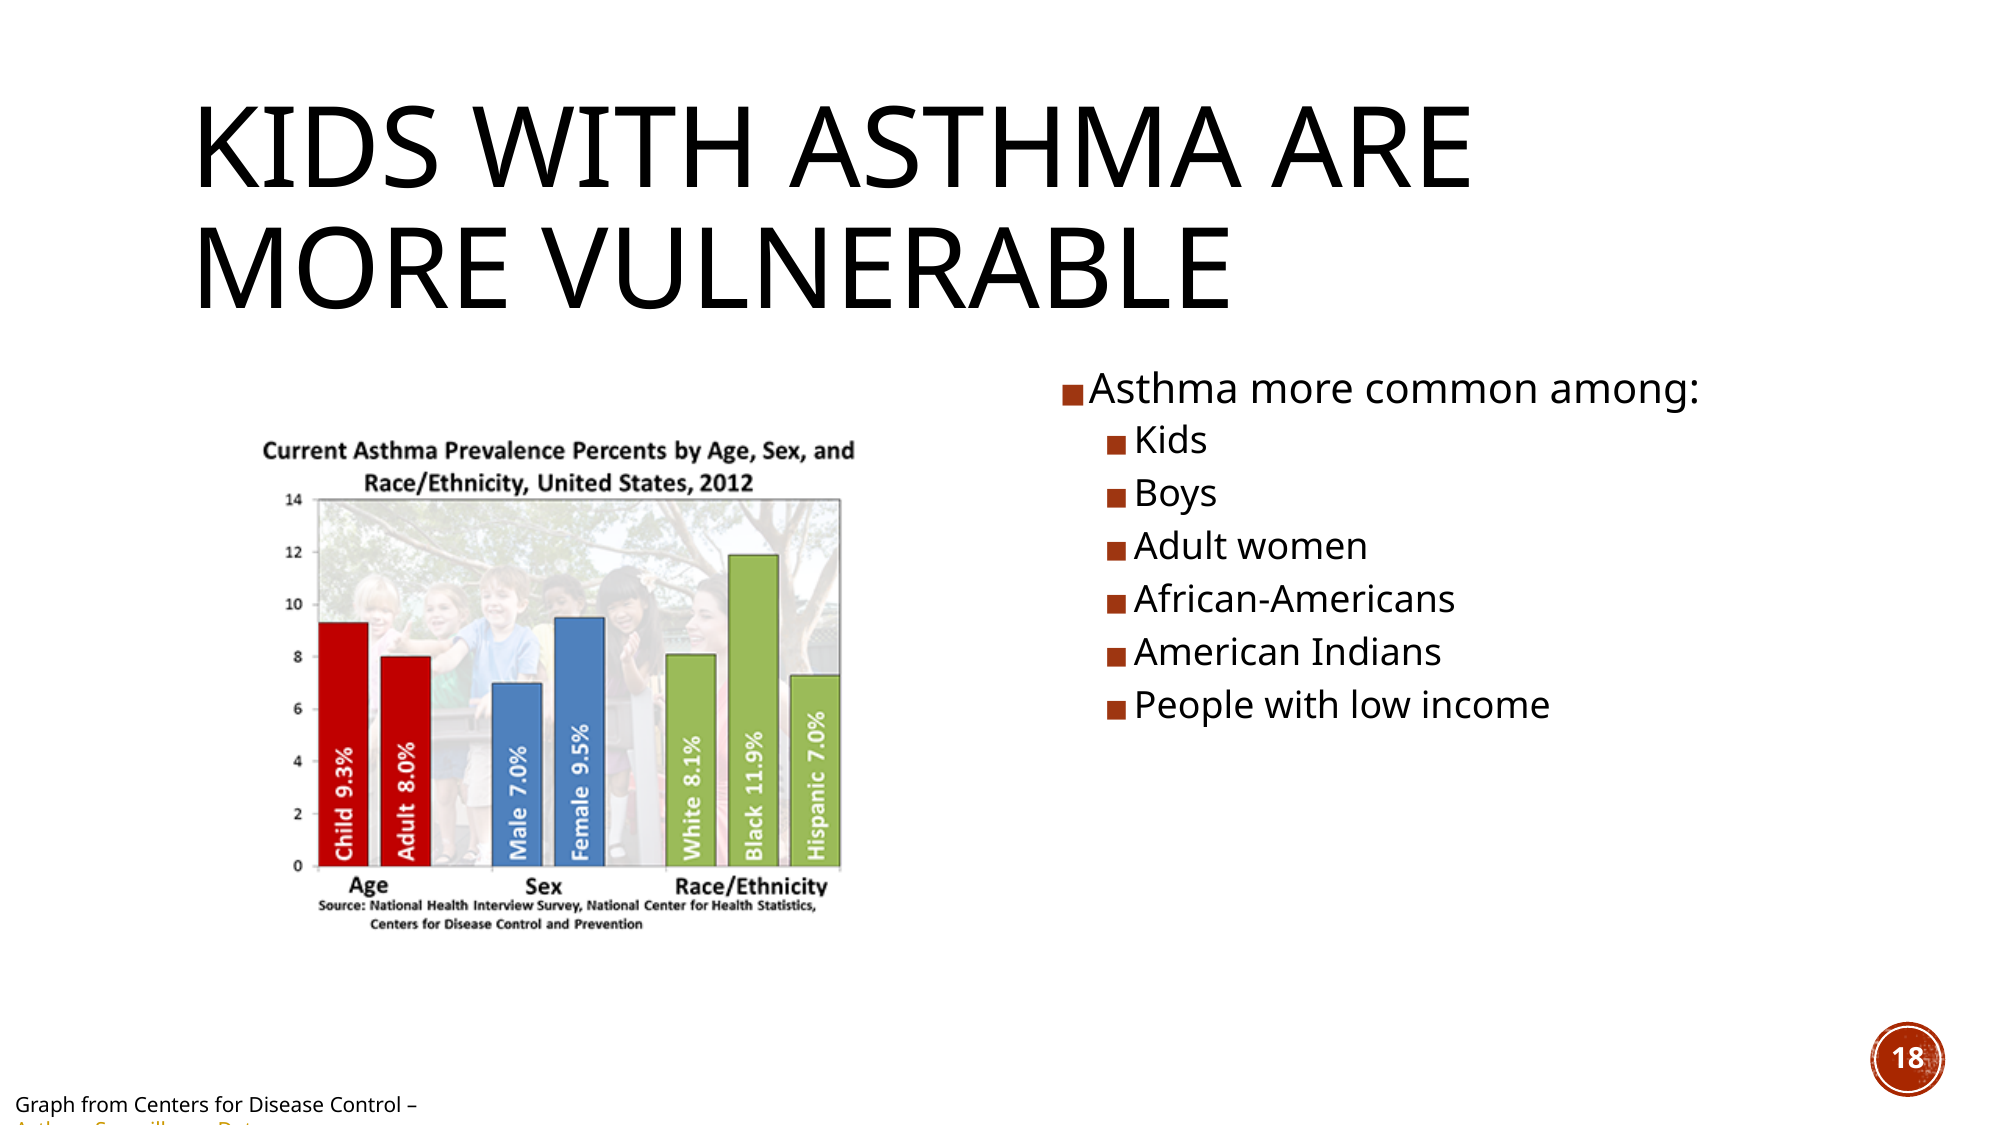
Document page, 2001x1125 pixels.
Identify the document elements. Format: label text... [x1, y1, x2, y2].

slide_number 18 [1855, 1028, 1961, 1089]
picture [1887, 1021, 1929, 1028]
title KIDS WITH ASTHMA ARE MORE VULNERABLE [175, 79, 1826, 344]
list Asthma more common among: Kids Boys Adult women African-Americans American Indians People with low income [1043, 360, 1824, 1013]
picture [1884, 1089, 1931, 1097]
text_box Graph from Centers for Disease Control – Asthma Surveillance Data. [0, 1084, 684, 1125]
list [252, 435, 879, 937]
